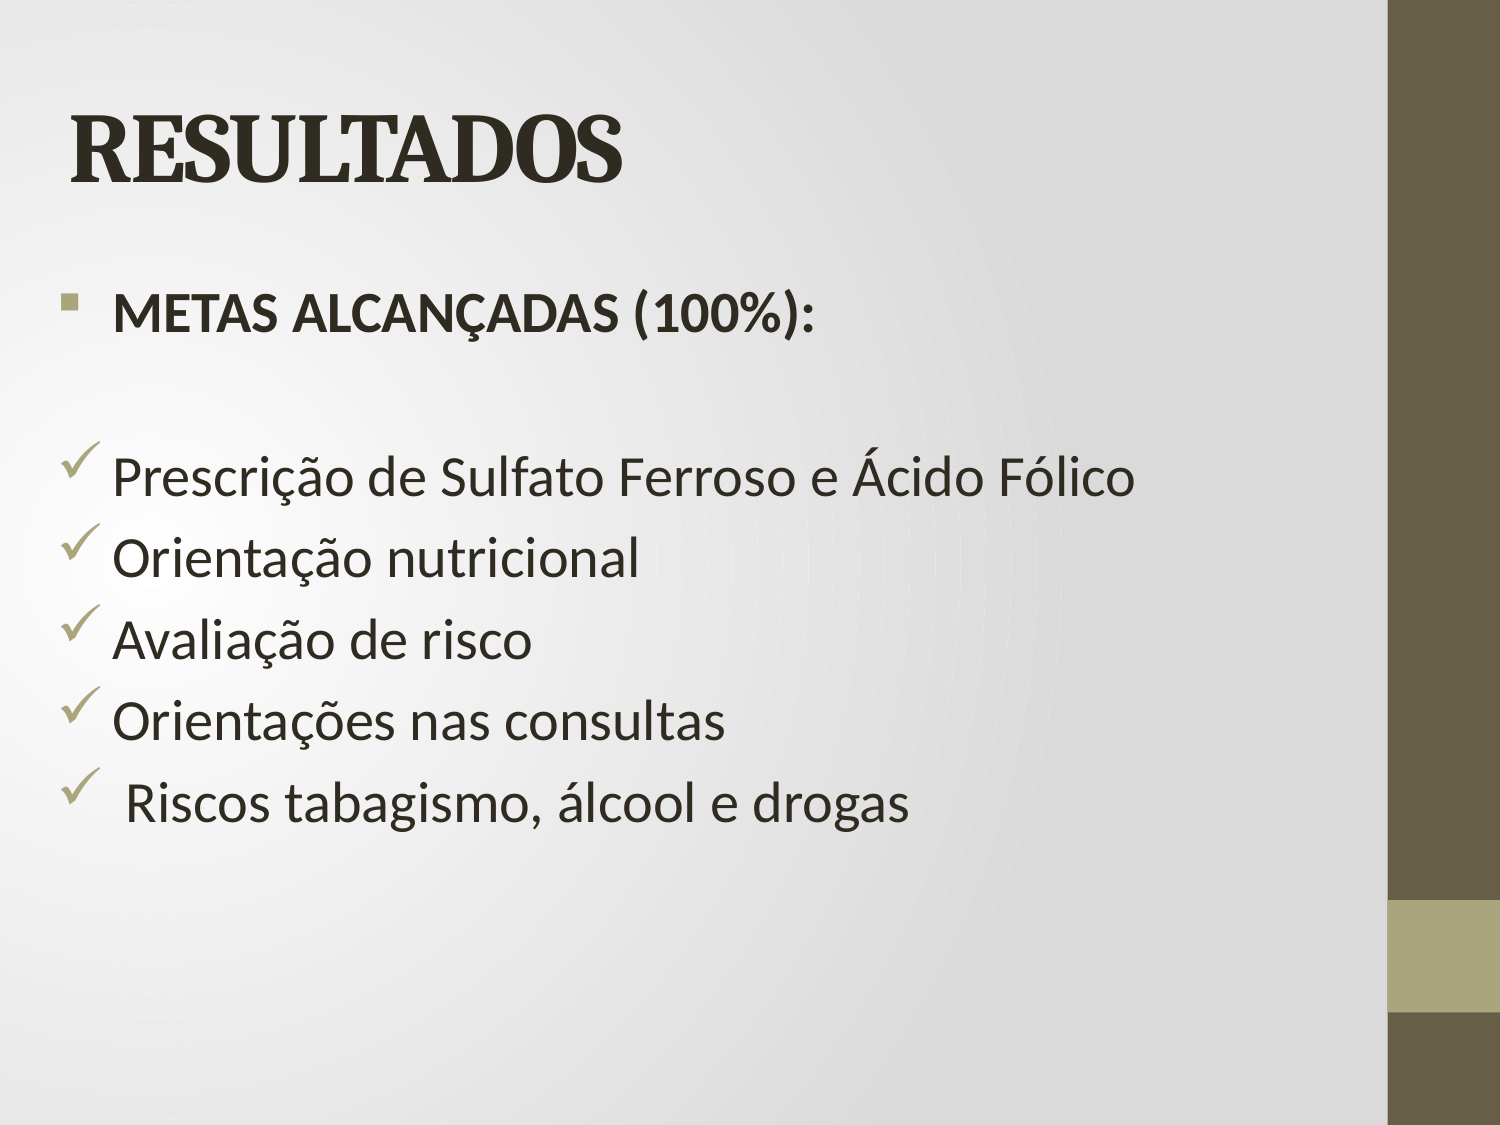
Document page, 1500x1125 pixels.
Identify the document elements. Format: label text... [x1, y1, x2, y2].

title RESULTADOS [53, 30, 1291, 211]
subtitle METAS ALCANÇADAS (100%): Prescrição de Sulfato Ferroso e Ácido Fólico Orientação nutricional Avaliação de risco Orientações nas consultas Riscos tabagismo, álcool e drogas [41, 267, 1176, 1035]
